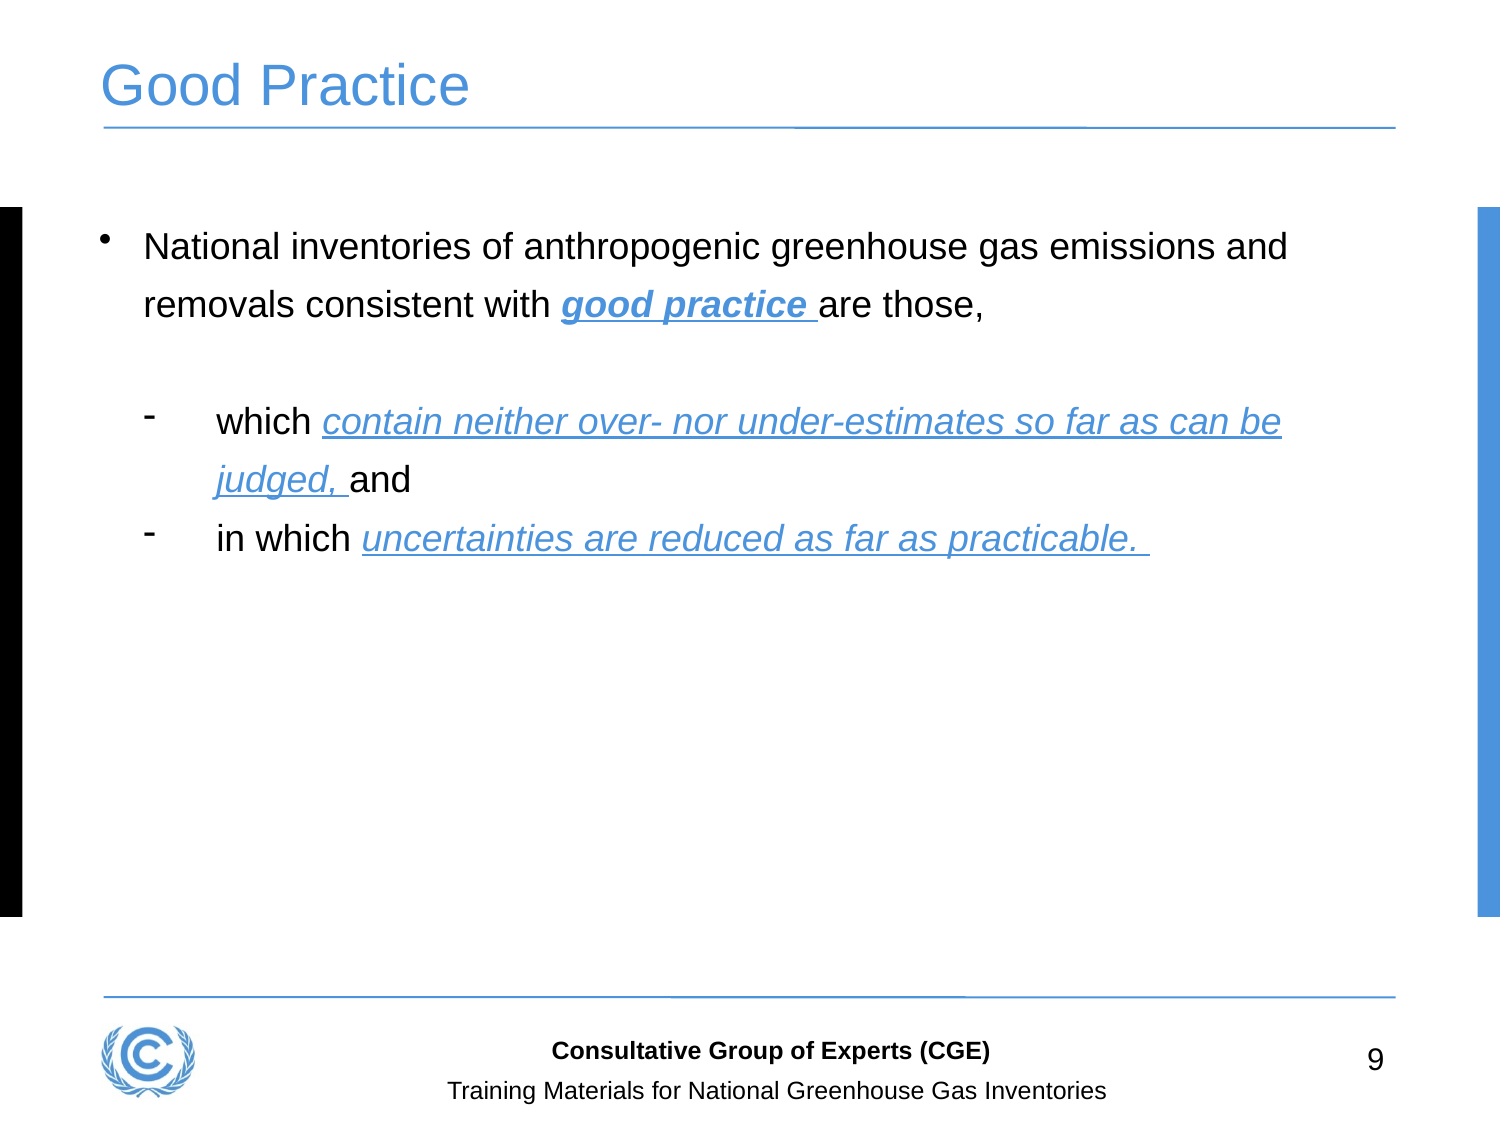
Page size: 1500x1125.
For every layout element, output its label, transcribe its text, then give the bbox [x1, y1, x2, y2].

text_box Training Materials for National Greenhouse Gas Inventories [432, 1067, 1291, 1097]
picture [101, 1001, 209, 1108]
title Good Practice [100, 19, 1400, 185]
text_box Consultative Group of Experts (CGE) [536, 1027, 1046, 1068]
text_box 9 [1352, 1032, 1400, 1085]
list National inventories of anthropogenic greenhouse gas emissions and removals consistent with good practice are those, which contain neither over- nor under-estimates so far as can be judged, and in which uncertainties are reduced as far as practicable. [99, 208, 1400, 951]
